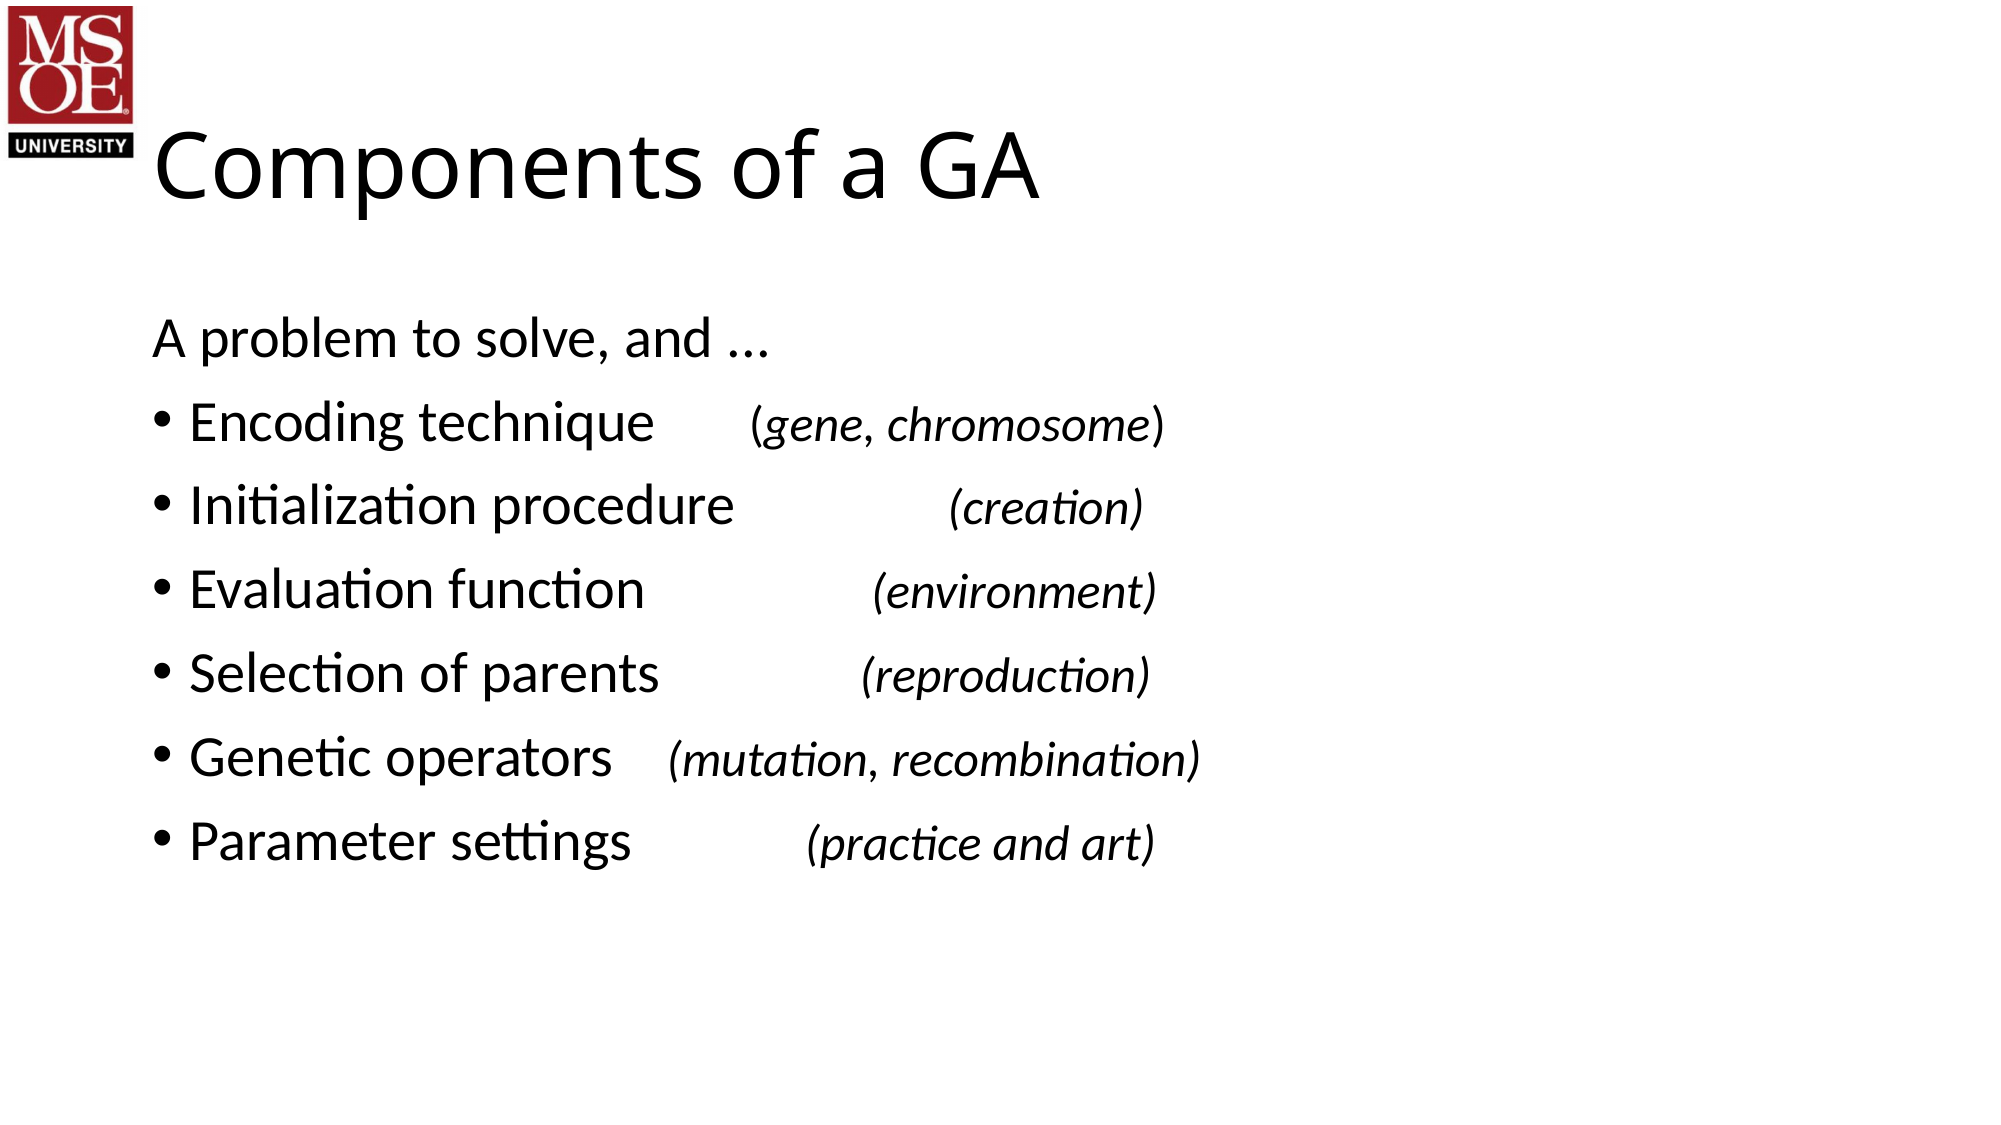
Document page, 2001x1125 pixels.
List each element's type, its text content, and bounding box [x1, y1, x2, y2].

picture [0, 6, 148, 161]
title Components of a GA [137, 59, 1863, 278]
list A problem to solve, and ... Encoding technique (gene, chromosome) Initialization procedure (creation) Evaluation function (environment) Selection of parents (reproduction) Genetic operators (mutation, recombination) Parameter settings (practice and art) [137, 299, 1863, 1014]
